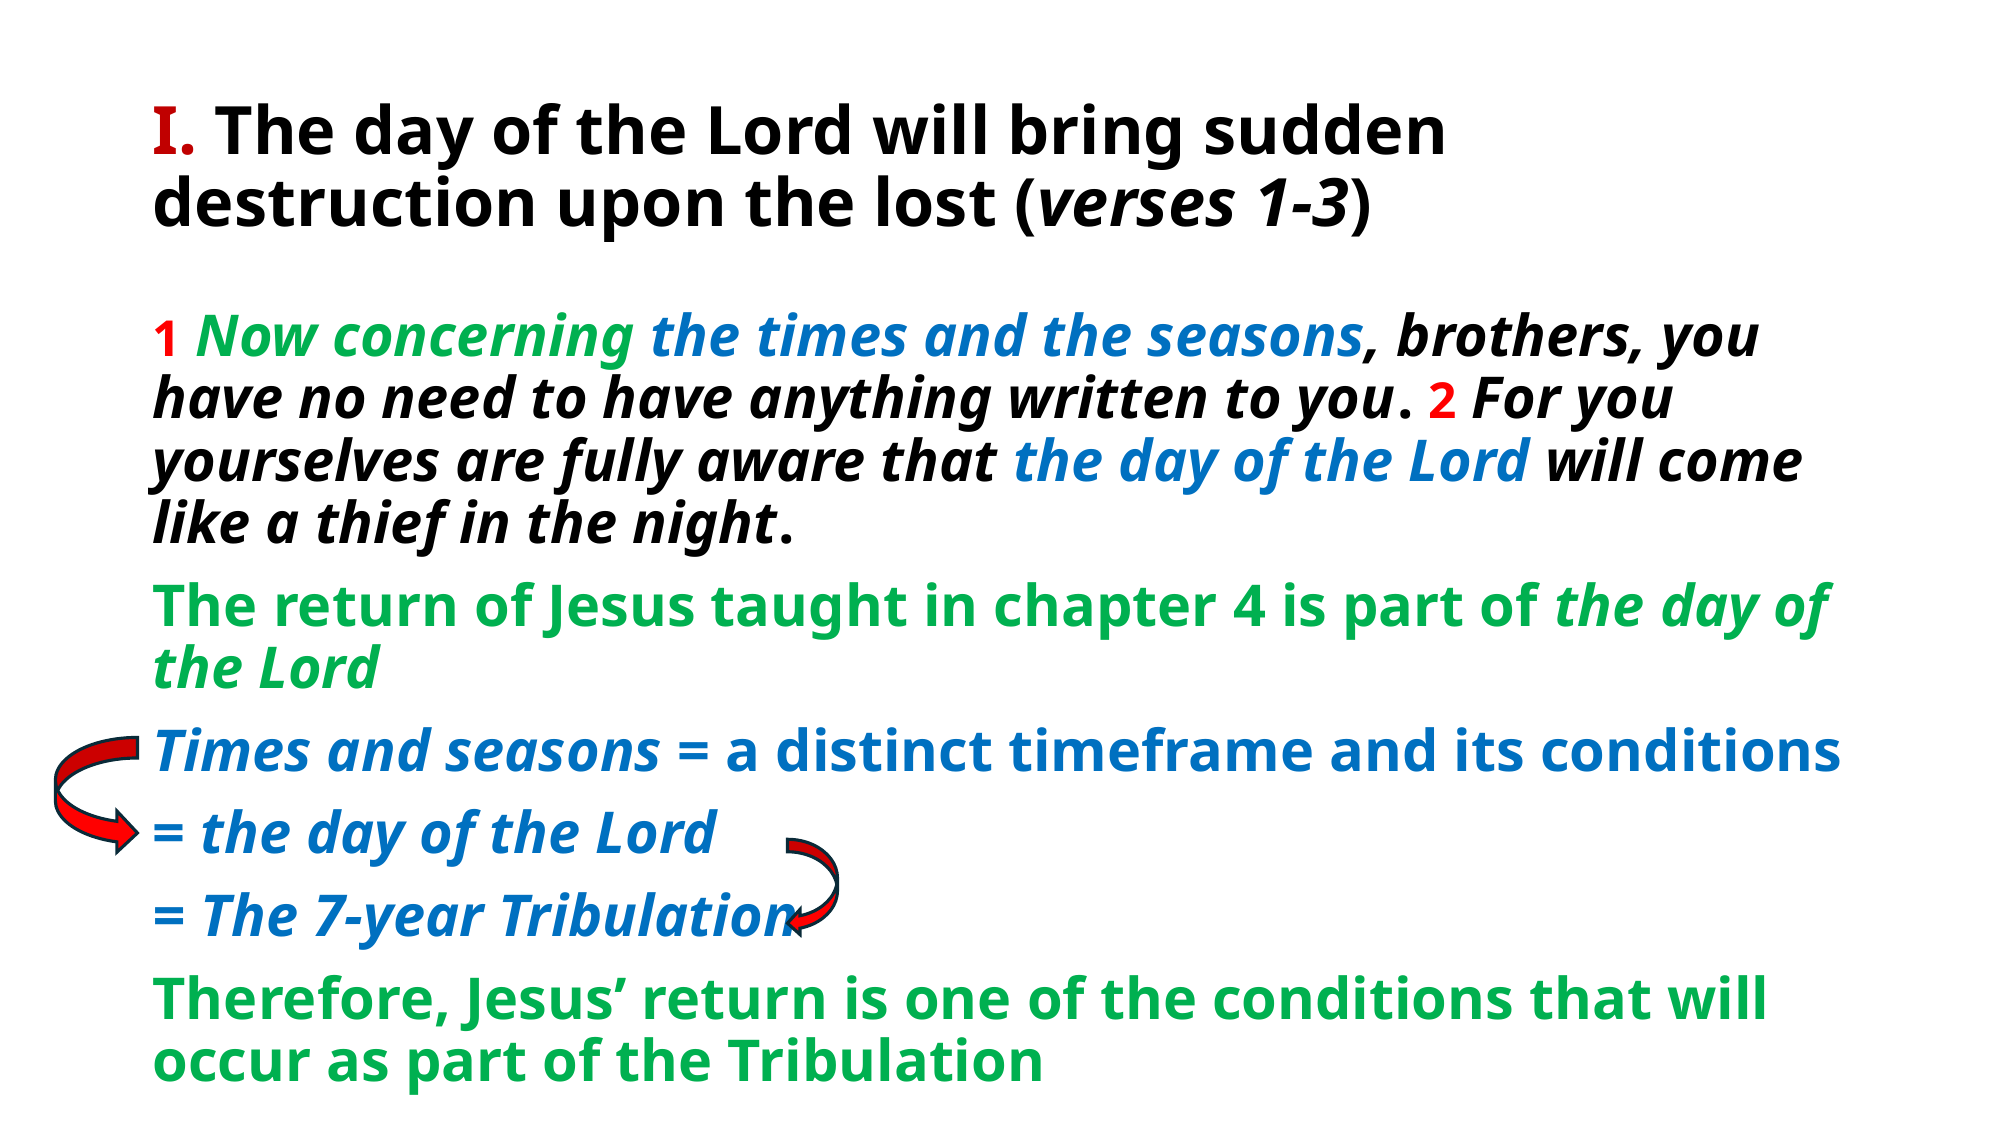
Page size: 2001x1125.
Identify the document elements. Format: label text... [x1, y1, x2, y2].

text_box [53, 735, 140, 856]
text_box [785, 837, 840, 938]
title I. The day of the Lord will bring sudden destruction upon the lost (verses 1-3) [137, 59, 1863, 278]
list 1 Now concerning the times and the seasons, brothers, you have no need to have anything written to you. 2 For you yourselves are fully aware that the day of the Lord will come like a thief in the night. The return of Jesus taught in chapter 4 is part of the day of the Lord Times and seasons = a distinct timeframe and its conditions = the day of the Lord = The 7-year Tribulation Therefore, Jesus’ return is one of the conditions that will occur as part of the Tribulation [137, 299, 1863, 1125]
